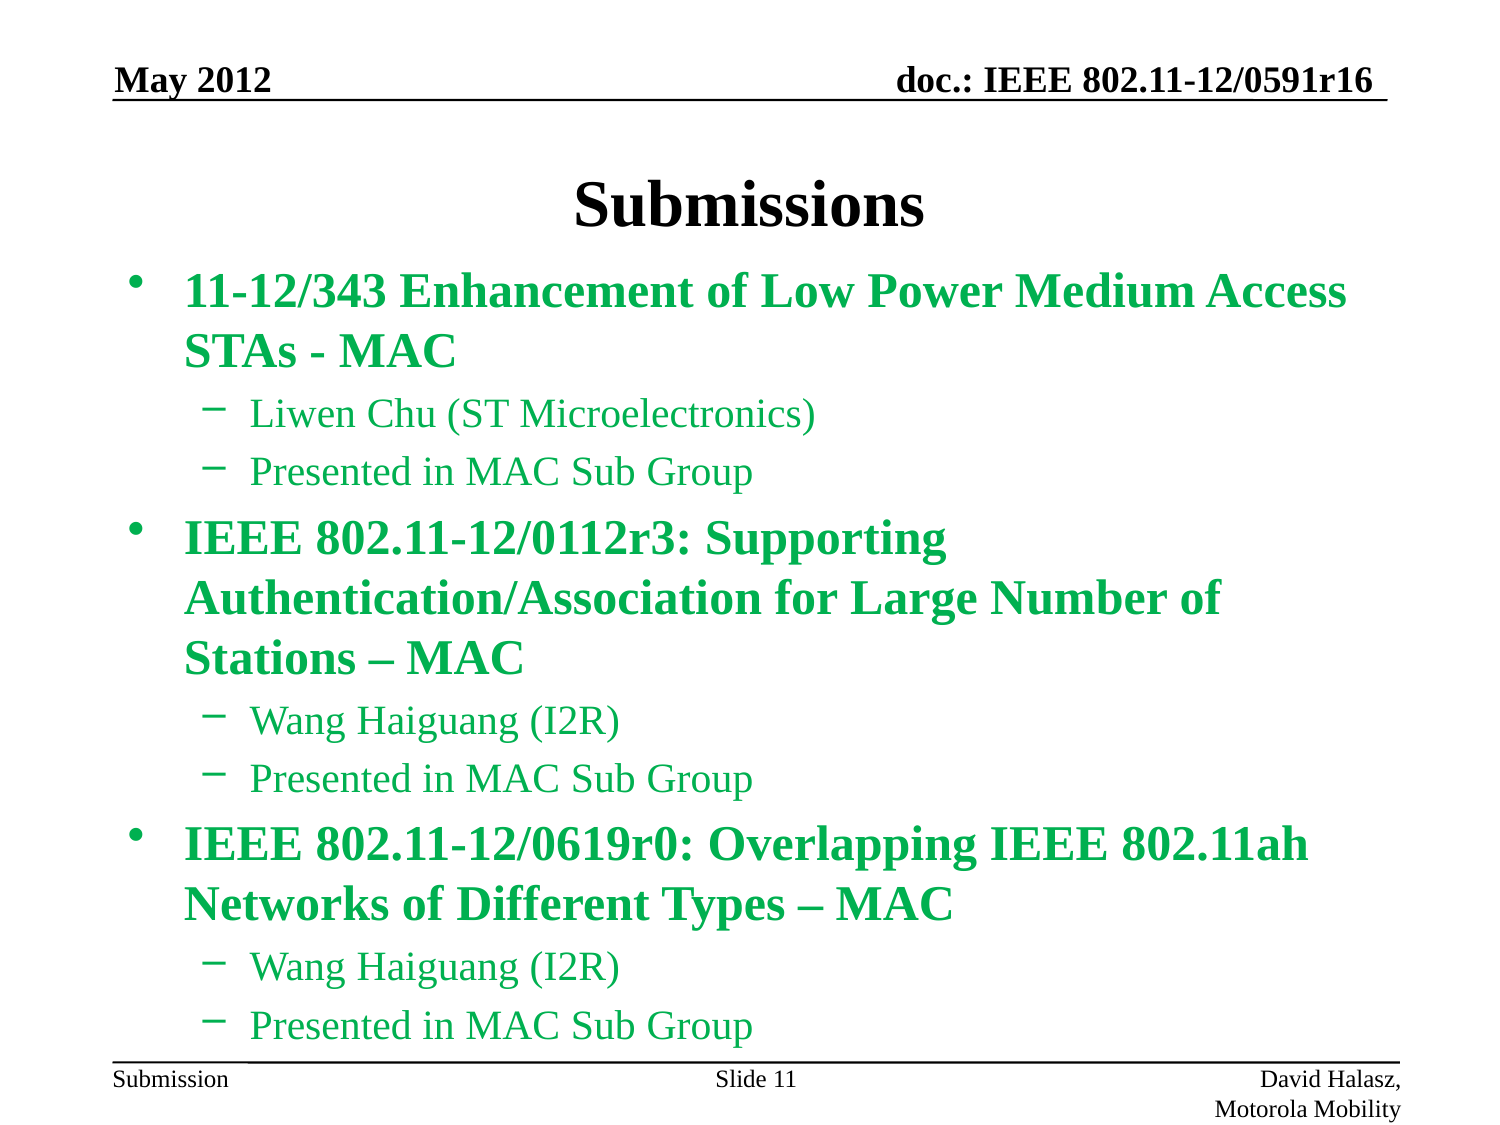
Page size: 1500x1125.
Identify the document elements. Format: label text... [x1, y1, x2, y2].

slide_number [114, 54, 333, 101]
footer David Halasz, Motorola Mobility [1185, 1061, 1402, 1093]
title Submissions [112, 112, 1388, 249]
slide_number Slide 11 [712, 1061, 800, 1093]
list 11-12/343 Enhancement of Low Power Medium Access STAs - MAC Liwen Chu (ST Microelectronics) Presented in MAC Sub Group IEEE 802.11-12/0112r3: Supporting Authentication/Association for Large Number of Stations – MAC Wang Haiguang (I2R) Presented in MAC Sub Group IEEE 802.11-12/0619r0: Overlapping IEEE 802.11ah Networks of Different Types – MAC Wang Haiguang (I2R) Presented in MAC Sub Group [112, 249, 1388, 926]
